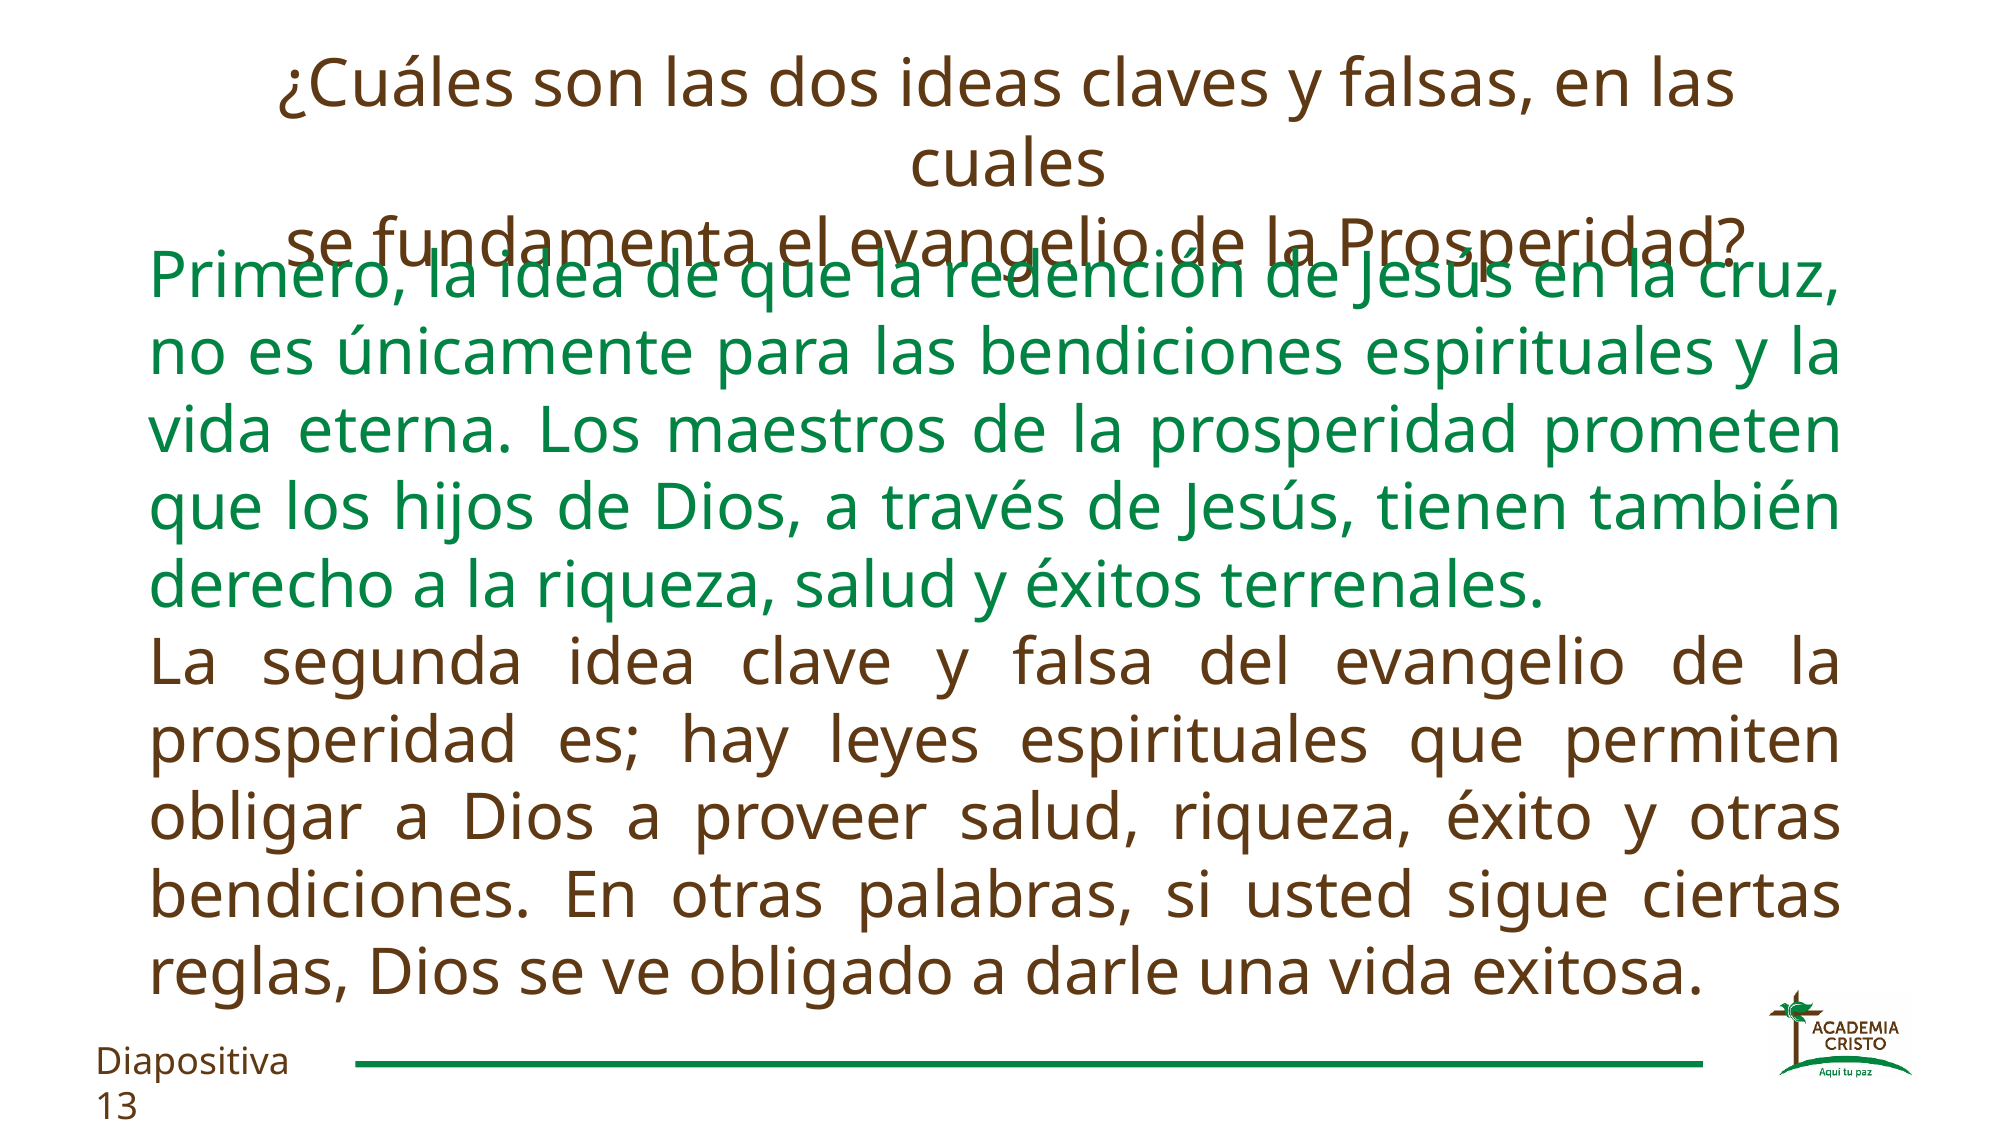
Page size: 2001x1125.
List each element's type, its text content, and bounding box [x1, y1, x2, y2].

text_box ¿Cuáles son las dos ideas claves y falsas, en las cuales se fundamenta el evangelio de la Prosperidad? [158, 32, 1859, 225]
picture [1760, 984, 1922, 1091]
text_box Diapositiva 13 [80, 1029, 356, 1125]
text_box Primero, la idea de que la redención de Jesús en la cruz, no es únicamente para las bendiciones espirituales y la vida eterna. Los maestros de la prosperidad prometen que los hijos de Dios, a través de Jesús, tienen también derecho a la riqueza, salud y éxitos terrenales. La segunda idea clave y falsa del evangelio de la prosperidad es; hay leyes espirituales que permiten obligar a Dios a proveer salud, riqueza, éxito y otras bendiciones. En otras palabras, si usted sigue ciertas reglas, Dios se ve obligado a darle una vida exitosa. [133, 225, 1859, 1016]
